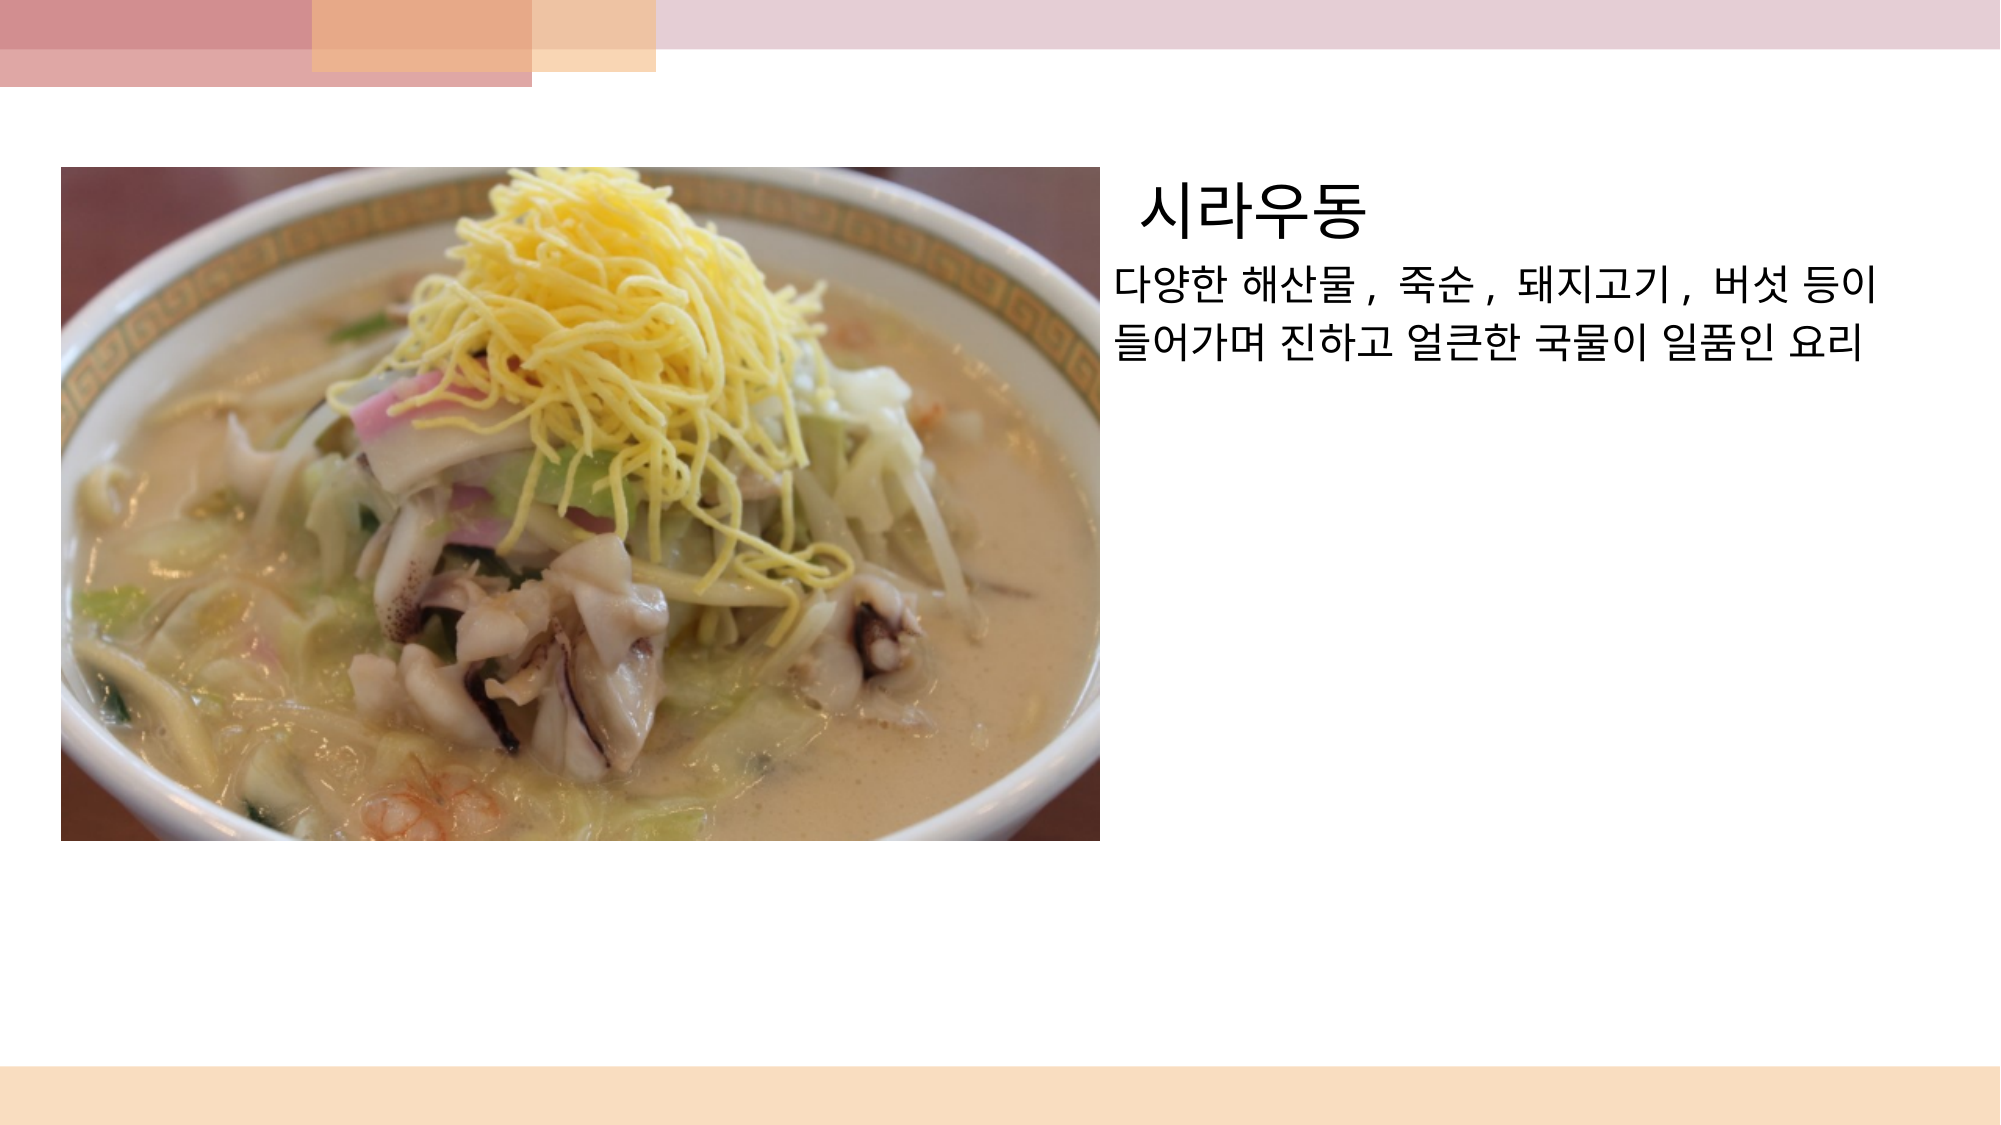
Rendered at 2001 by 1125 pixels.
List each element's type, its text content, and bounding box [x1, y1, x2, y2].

picture [61, 166, 1100, 841]
title 시라우동 [353, 130, 2000, 251]
text_box 다양한 해산물, 죽순, 돼지고기, 버섯 등이 들어가며 진하고 얼큰한 국물이 일품인 요리 [1099, 251, 2000, 994]
